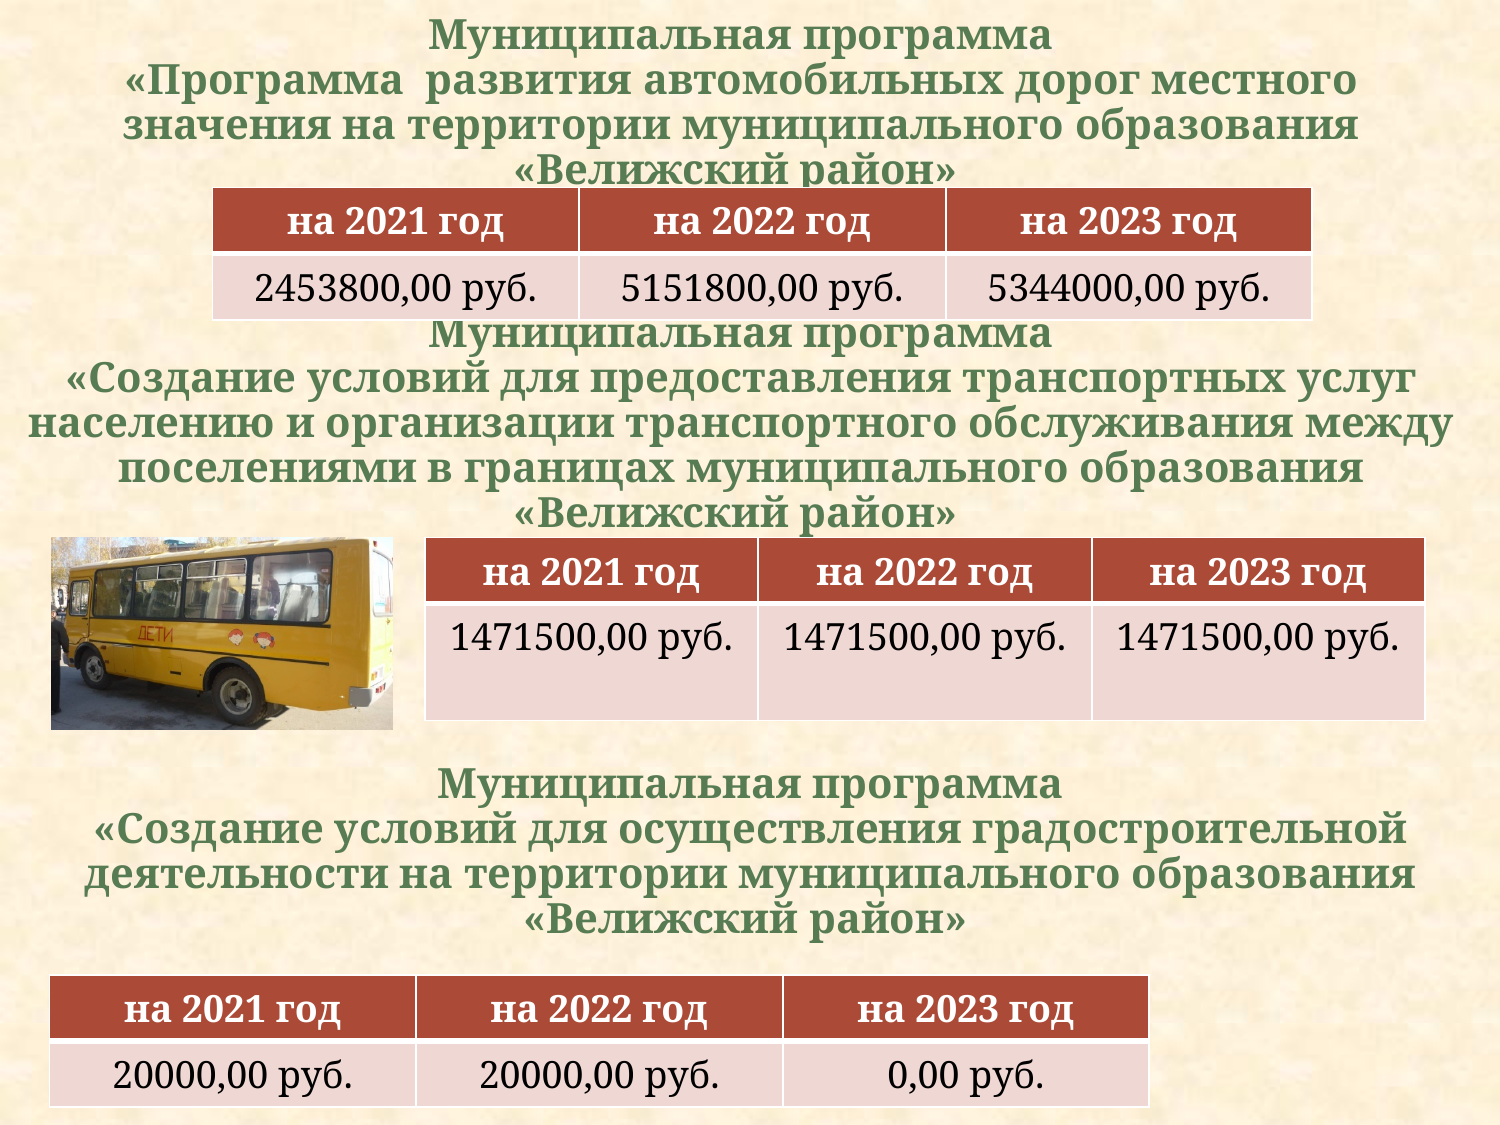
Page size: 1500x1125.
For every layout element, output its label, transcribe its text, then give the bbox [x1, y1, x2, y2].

table_header на 2022 год [417, 976, 782, 1038]
table_cell 1471500,00 руб. [759, 606, 1091, 720]
table_header на 2022 год [580, 188, 945, 251]
picture [0, 0, 1500, 737]
table_cell 0,00 руб. [784, 1044, 1148, 1106]
table_cell 5151800,00 руб. [580, 256, 945, 319]
text_box Муниципальная программа «Создание условий для предоставления транспортных услуг населению и организации транспортного обслуживания между поселениями в границах муниципального образования «Велижский район» [0, 349, 1483, 544]
table_cell 20000,00 руб. [417, 1044, 782, 1106]
table_header на 2021 год [213, 188, 578, 251]
table_header на 2021 год [50, 976, 415, 1038]
text_box Муниципальная программа «Программа развития автомобильных дорог местного значения на территории муниципального образования «Велижский район» [28, 18, 1454, 188]
table_cell 1471500,00 руб. [1093, 606, 1424, 720]
table_header на 2021 год [426, 538, 757, 601]
table_header на 2023 год [1093, 538, 1424, 601]
picture [0, 950, 1500, 1125]
table_header на 2022 год [759, 538, 1091, 601]
table_header на 2023 год [784, 976, 1148, 1038]
table_cell 1471500,00 руб. [426, 606, 757, 720]
table_cell 5344000,00 руб. [947, 256, 1311, 319]
table_cell 20000,00 руб. [50, 1044, 415, 1106]
table_cell 2453800,00 руб. [213, 256, 578, 319]
text_box Муниципальная программа «Создание условий для осуществления градостроительной деятельности на территории муниципального образования «Велижский район» [0, 737, 1500, 950]
table_header на 2023 год [947, 188, 1311, 251]
